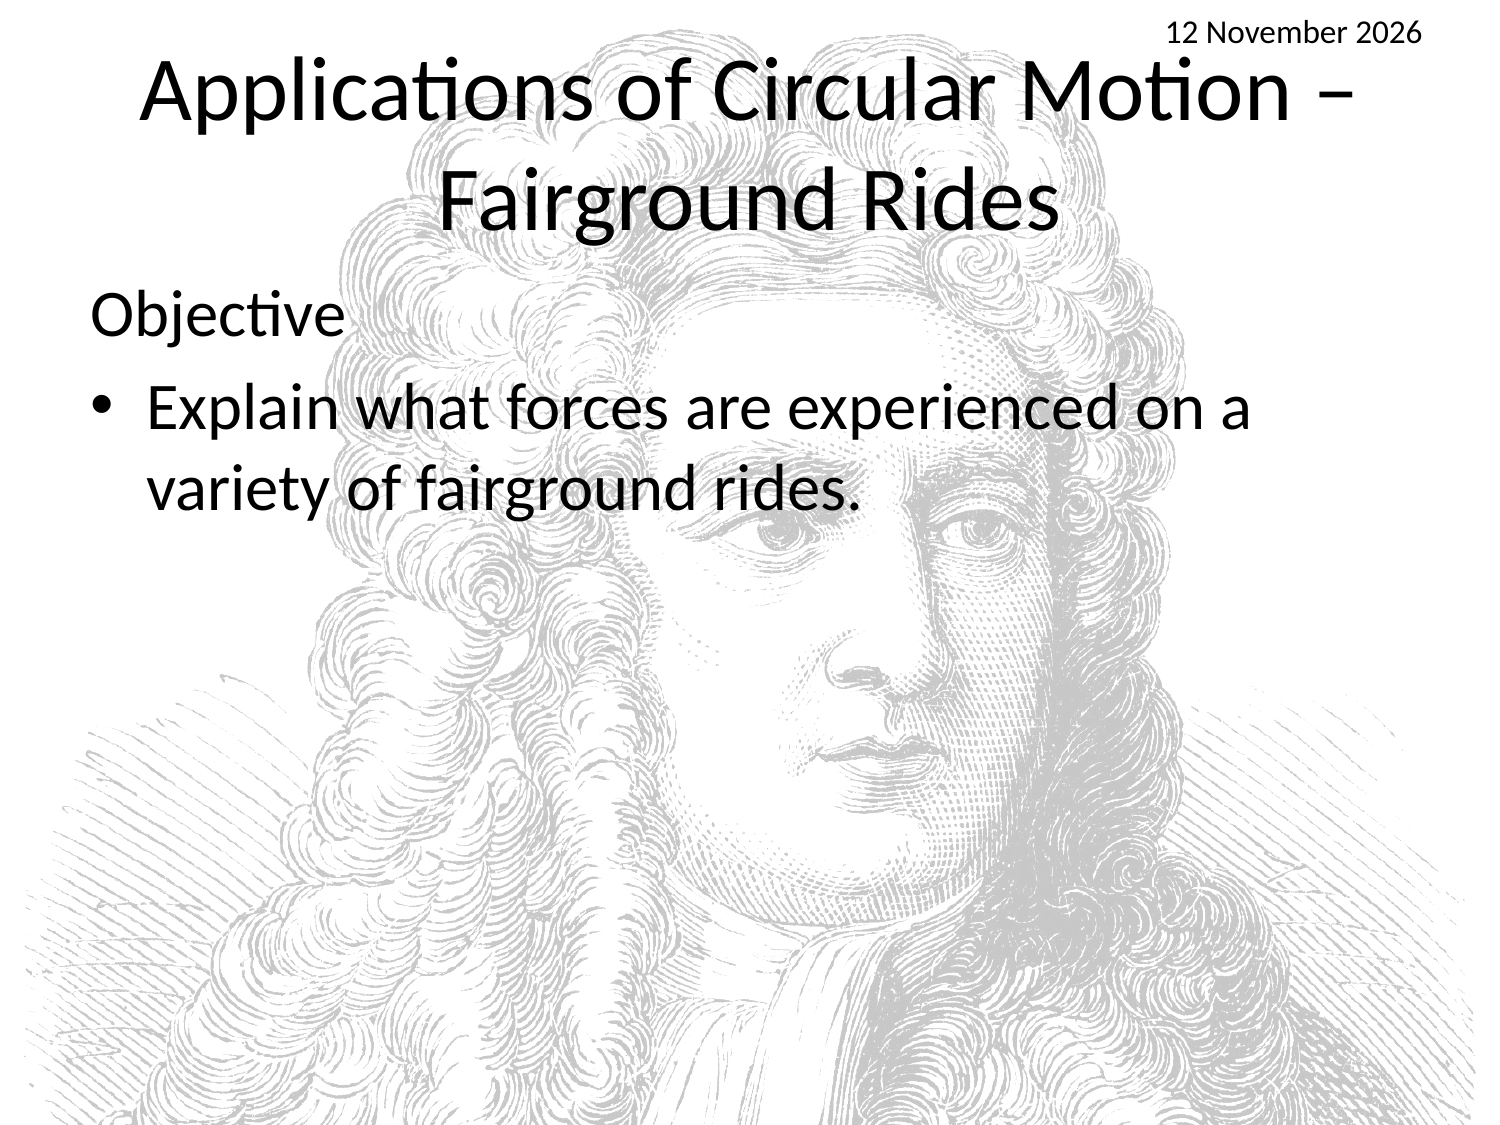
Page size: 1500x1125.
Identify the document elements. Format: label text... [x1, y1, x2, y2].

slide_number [1149, 0, 1500, 60]
list Objective Explain what forces are experienced on a variety of fairground rides. [75, 262, 1425, 1005]
title Applications of Circular Motion – Fairground Rides [75, 45, 1425, 233]
